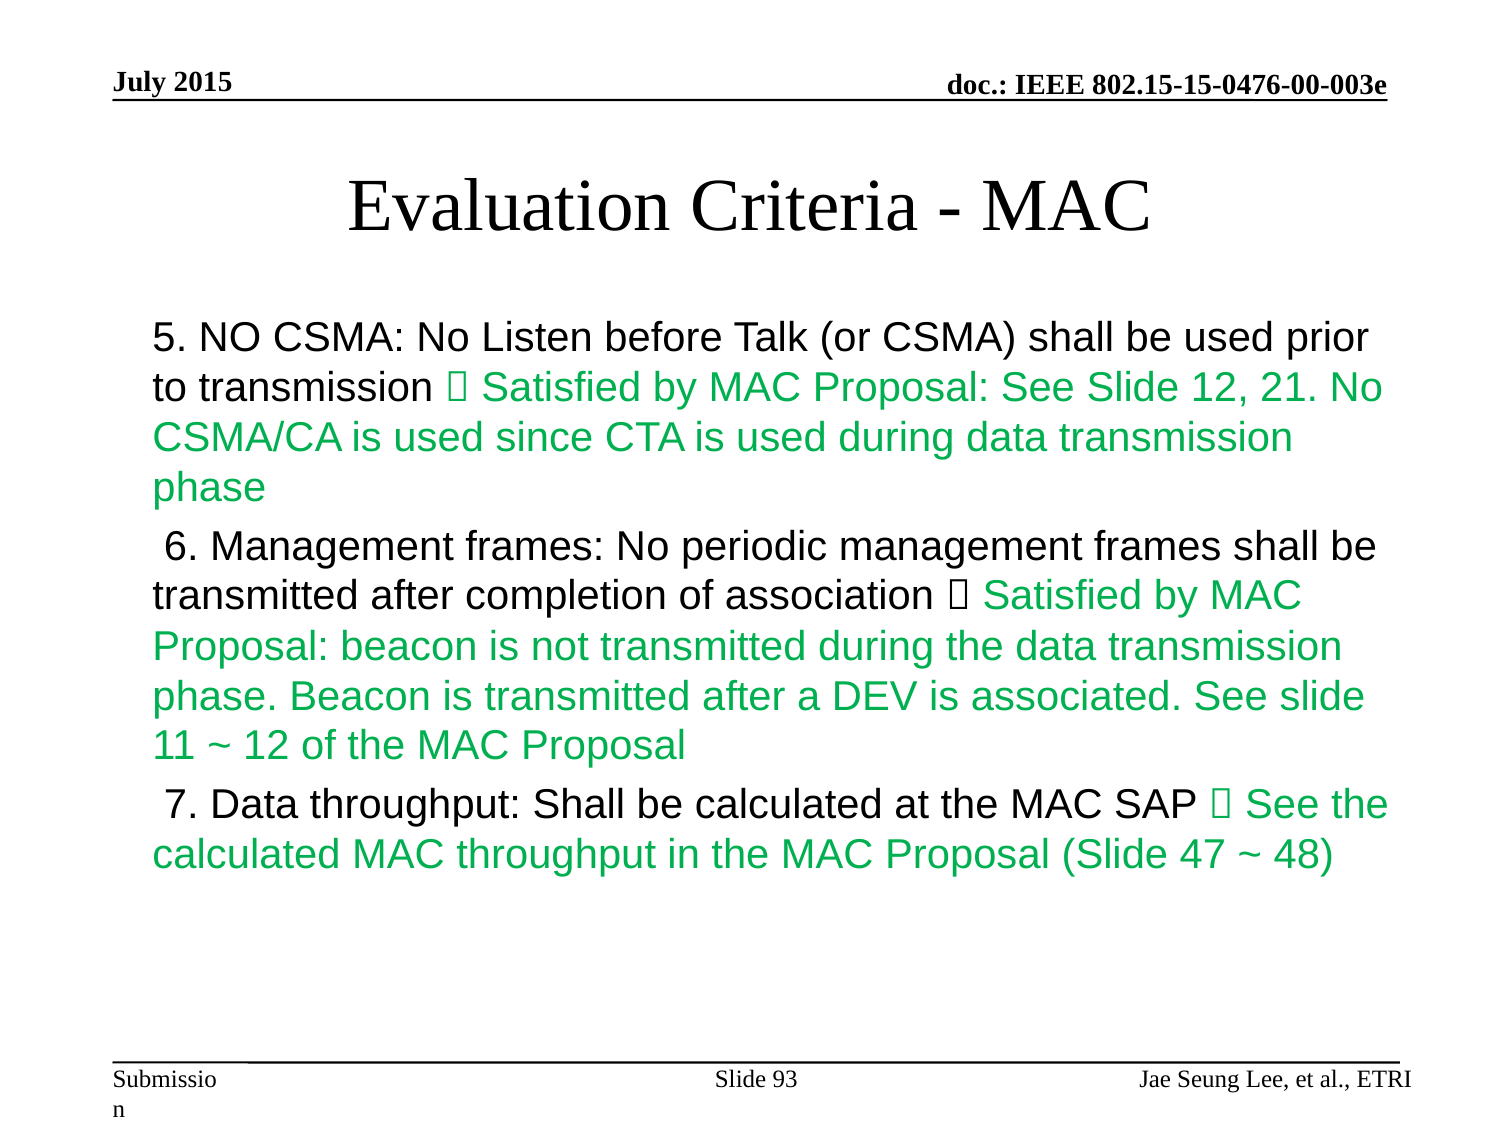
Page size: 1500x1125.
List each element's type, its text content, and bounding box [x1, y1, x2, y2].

footer Jae Seung Lee, et al., ETRI [900, 1062, 1413, 1093]
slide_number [112, 62, 375, 98]
title Evaluation Criteria - MAC [112, 112, 1388, 277]
slide_number Slide 93 [712, 1062, 800, 1093]
text_box 5. NO CSMA: No Listen before Talk (or CSMA) shall be used prior to transmission  Satisfied by MAC Proposal: See Slide 12, 21. No CSMA/CA is used since CTA is used during data transmission phase 6. Management frames: No periodic management frames shall be transmitted after completion of association  Satisfied by MAC Proposal: beacon is not transmitted during the data transmission phase. Beacon is transmitted after a DEV is associated. See slide 11 ~ 12 of the MAC Proposal 7. Data throughput: Shall be calculated at the MAC SAP  See the calculated MAC throughput in the MAC Proposal (Slide 47 ~ 48) [137, 302, 1413, 978]
list [112, 277, 1388, 953]
